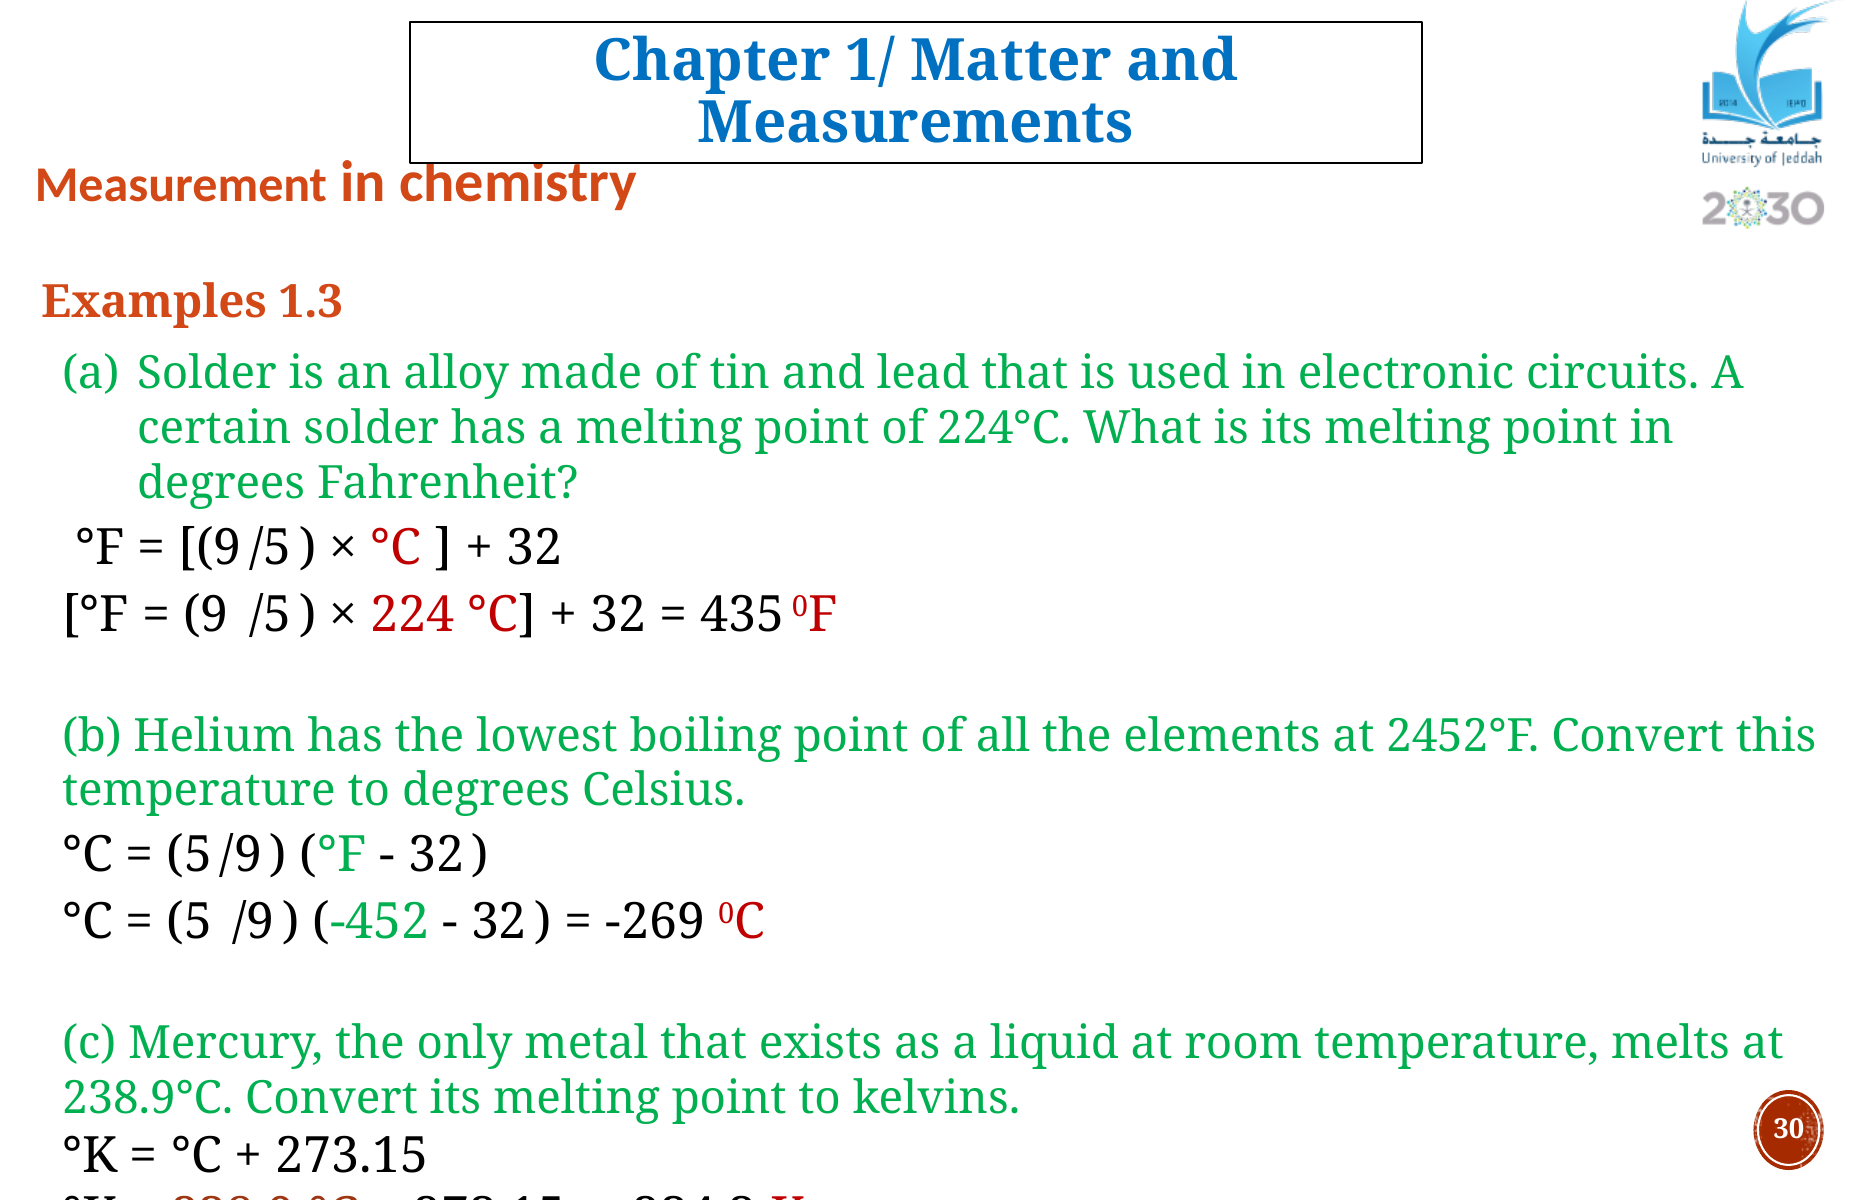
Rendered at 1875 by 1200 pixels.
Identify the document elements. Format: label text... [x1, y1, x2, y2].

text_box Solder is an alloy made of tin and lead that is used in electronic circuits. A certain solder has a melting point of 224°C. What is its melting point in degrees Fahrenheit? °F = [(9 /5 ) × °C ] + 32 [°F = (9 /5 ) × 224 °C] + 32 = 435 0F (b) Helium has the lowest boiling point of all the elements at 2452°F. Convert this temperature to degrees Celsius. °C = (5 /9 ) (°F - 32 ) °C = (5 /9 ) (-452 - 32 ) = -269 0C (c) Mercury, the only metal that exists as a liquid at room temperature, melts at 238.9°C. Convert its melting point to kelvins. °K = °C + 273.15 °K = 238.9 °C + 273.15 = 234.3 K [47, 335, 1846, 1200]
slide_number 30 [1739, 1097, 1838, 1162]
picture [1681, 0, 1846, 235]
text_box Chapter 1/ Matter and Measurements [409, 21, 1423, 164]
text_box Measurement in chemistry [0, 117, 686, 239]
text_box Examples 1.3 [26, 264, 358, 335]
